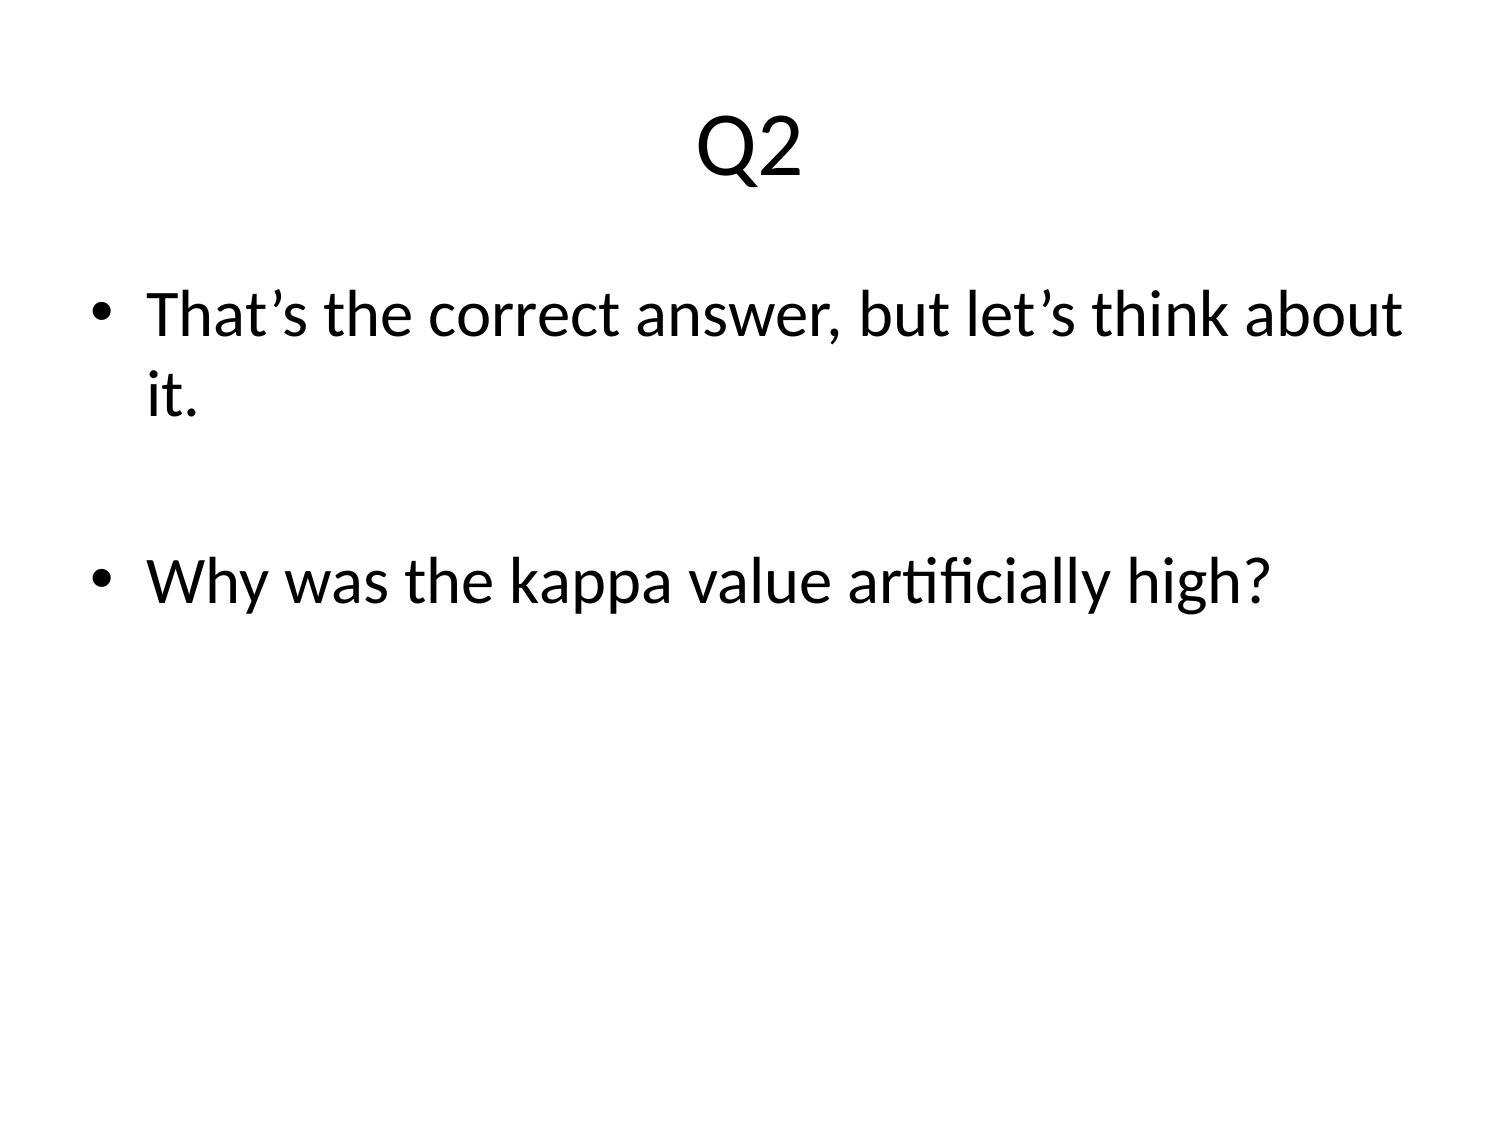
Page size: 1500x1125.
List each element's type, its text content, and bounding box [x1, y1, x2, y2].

list That’s the correct answer, but let’s think about it. Why was the kappa value artificially high? [75, 262, 1425, 1005]
title Q2 [75, 45, 1425, 233]
